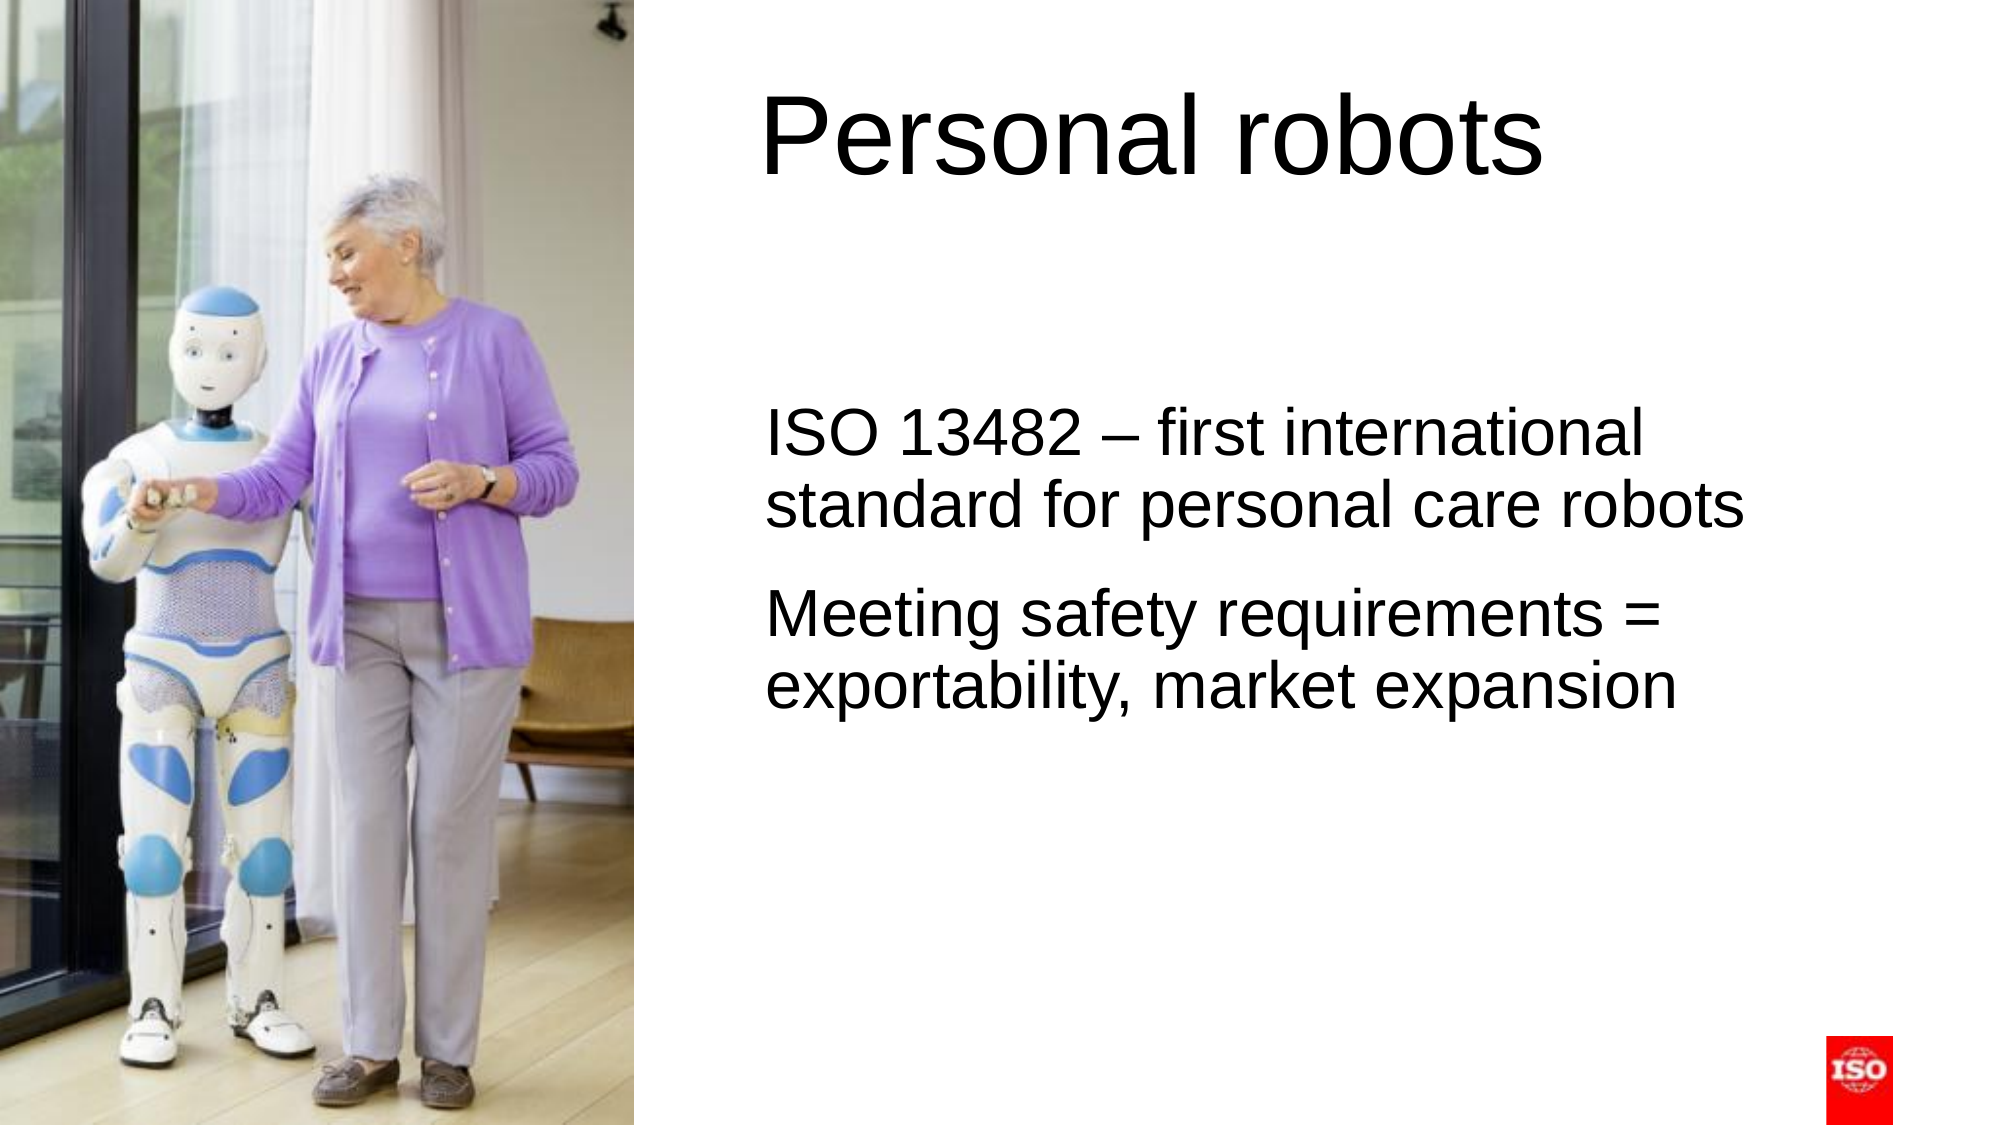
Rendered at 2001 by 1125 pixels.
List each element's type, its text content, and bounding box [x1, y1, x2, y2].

footer [1826, 1036, 1893, 1125]
list ISO 13482 – first international standard for personal care robots Meeting safety requirements = exportability, market expansion [750, 390, 1887, 735]
picture [0, 0, 644, 1125]
title Personal robots [758, 70, 1887, 208]
